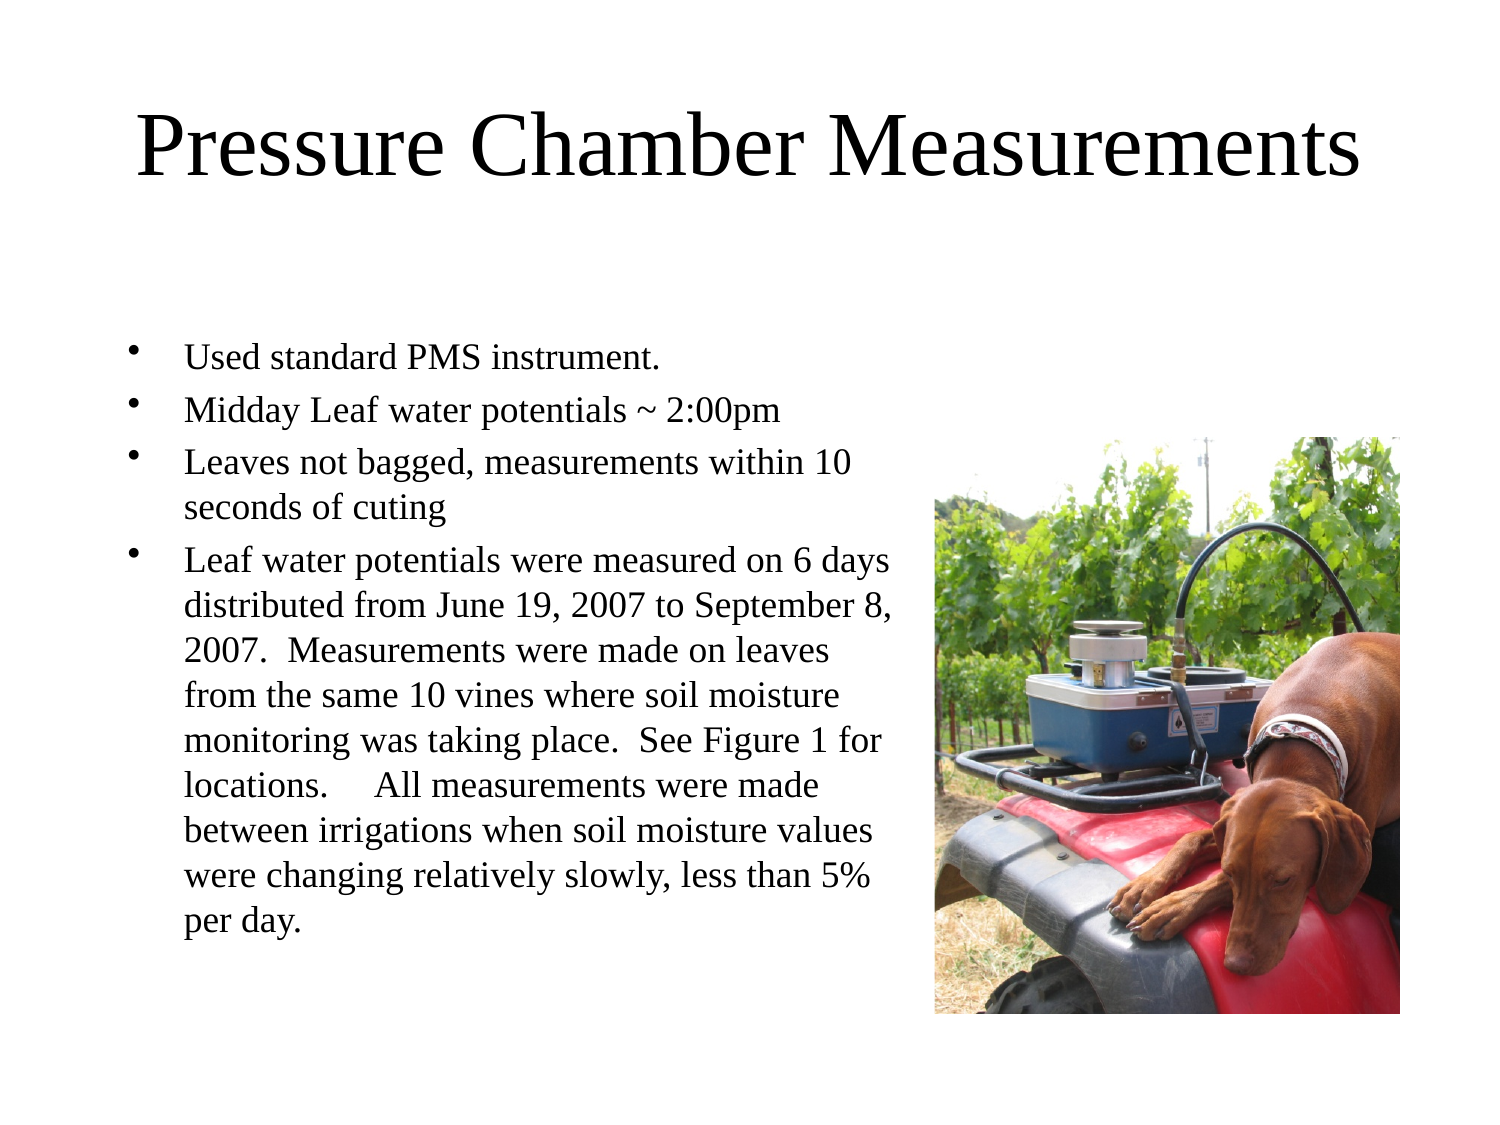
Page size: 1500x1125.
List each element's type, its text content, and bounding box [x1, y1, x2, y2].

list Used standard PMS instrument. Midday Leaf water potentials ~ 2:00pm Leaves not bagged, measurements within 10 seconds of cuting Leaf water potentials were measured on 6 days distributed from June 19, 2007 to September 8, 2007. Measurements were made on leaves from the same 10 vines where soil moisture monitoring was taking place. See Figure 1 for locations. All measurements were made between irrigations when soil moisture values were changing relatively slowly, less than 5% per day. [112, 324, 913, 1001]
title Pressure Chamber Measurements [112, 99, 1388, 288]
picture [934, 437, 1401, 1015]
